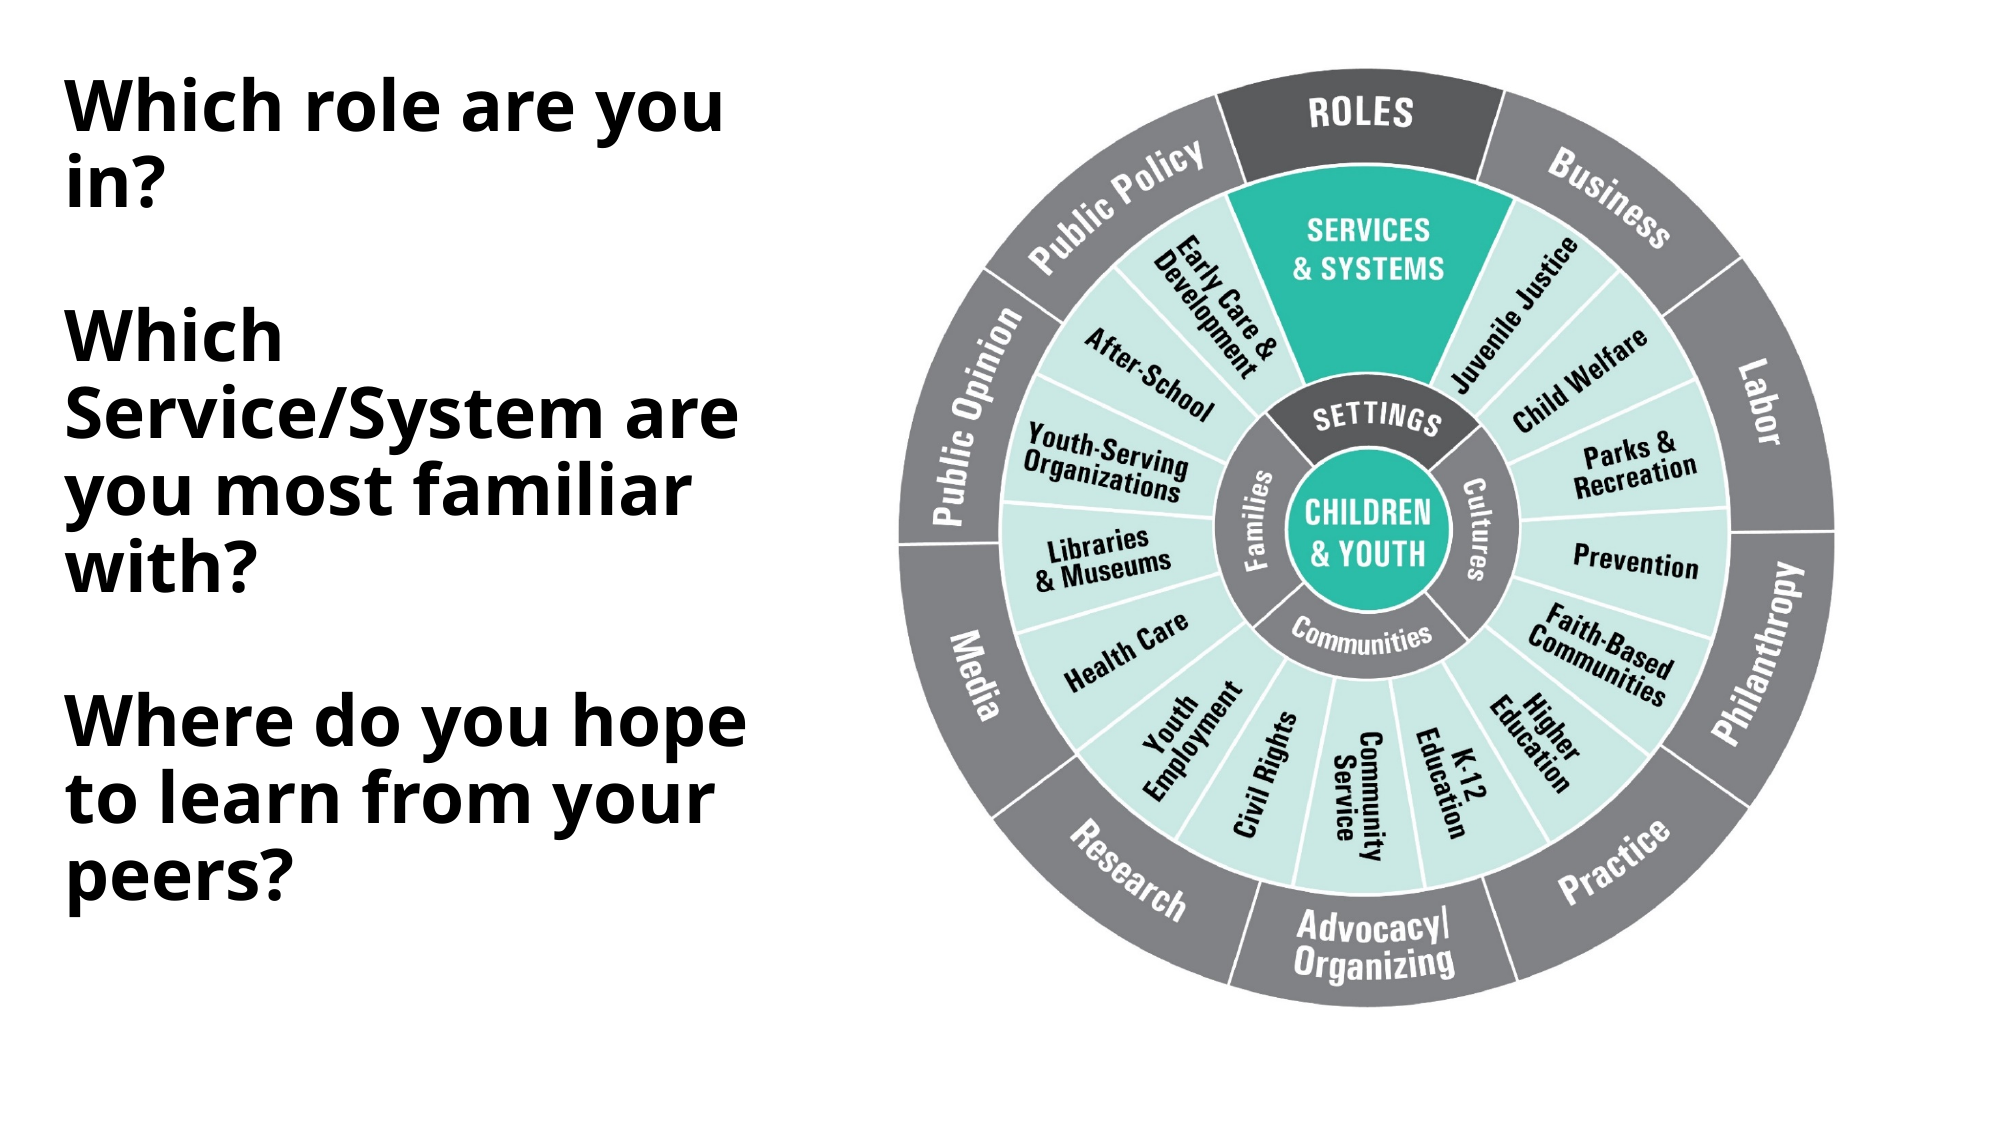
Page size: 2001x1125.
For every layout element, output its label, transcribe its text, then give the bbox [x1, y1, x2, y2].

title Which role are you in? Which Service/System are you most familiar with? Where do you hope to learn from your peers? [49, 59, 787, 926]
picture [888, 59, 1842, 1018]
